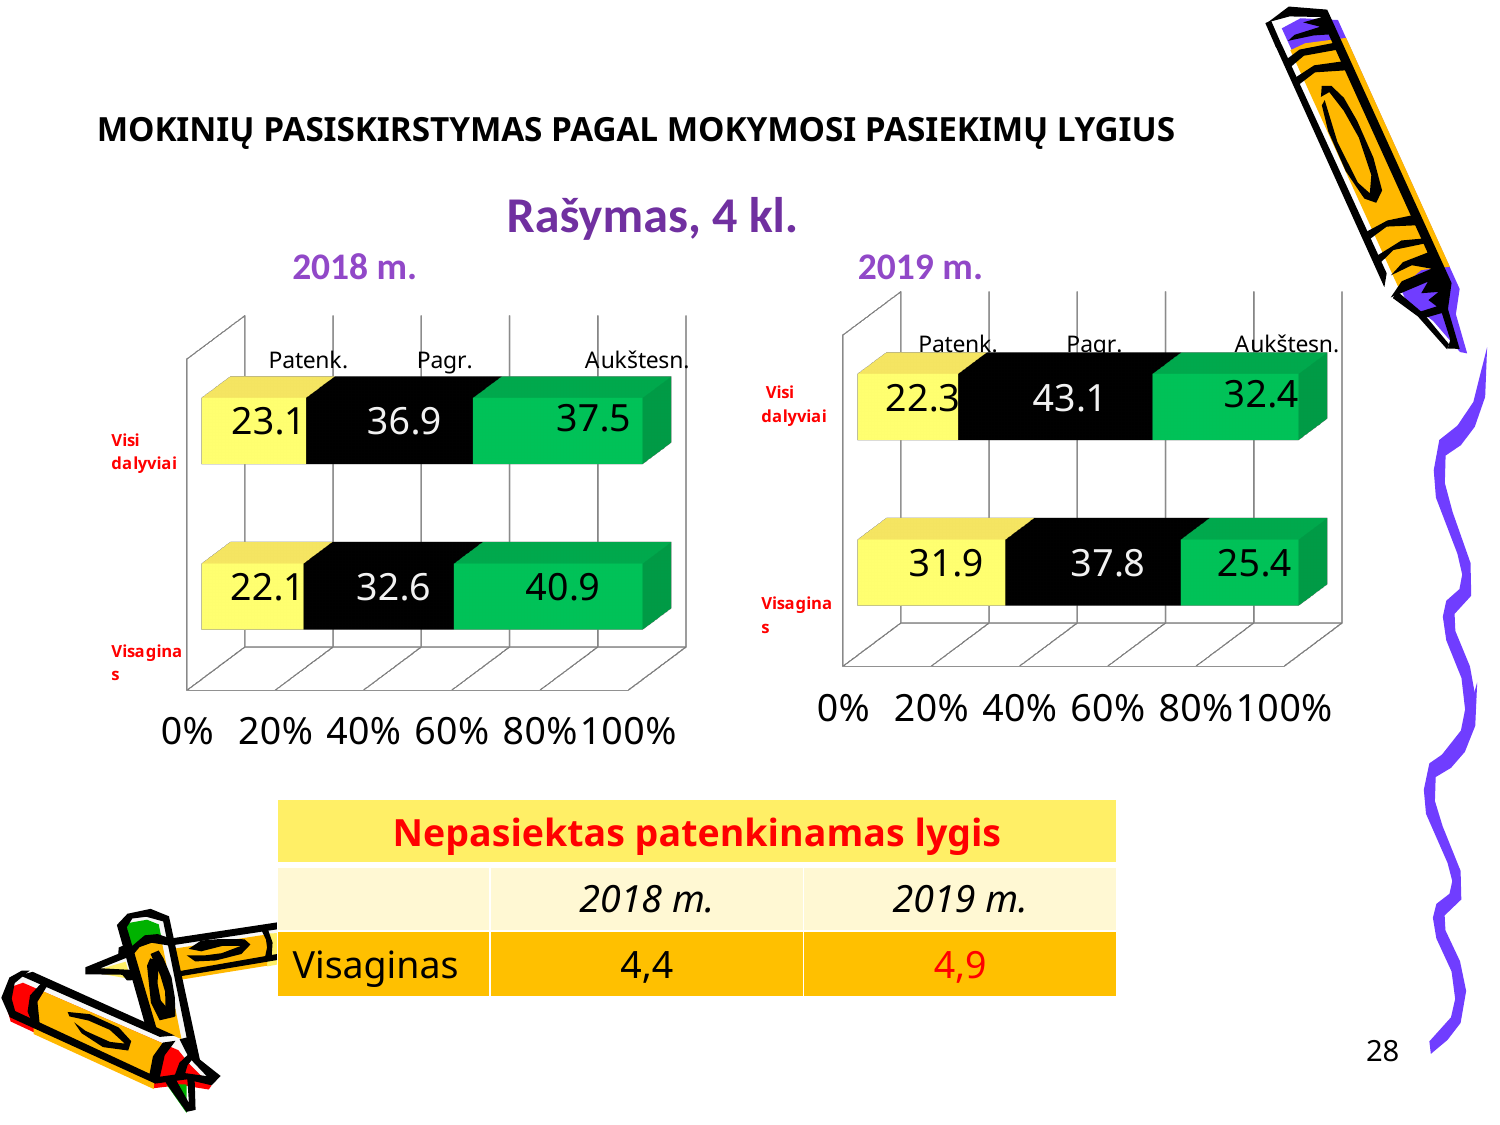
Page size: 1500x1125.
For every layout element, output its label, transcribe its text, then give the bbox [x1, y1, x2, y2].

table_cell Visaginas [278, 932, 489, 996]
table_cell 2019 m. [804, 868, 1116, 930]
title MOKINIŲ PASISKIRSTYMAS PAGAL MOKYMOSI PASIEKIMŲ LYGIUS [76, 54, 1317, 161]
table_header Nepasiektas patenkinamas lygis [278, 800, 1116, 862]
table_cell 4,9 [804, 932, 1116, 996]
table_cell [278, 868, 489, 930]
slide_number 28 [1102, 1025, 1415, 1100]
chart [88, 290, 1412, 811]
table_cell 2018 m. [491, 868, 803, 930]
text_box Rašymas, 4 kl. 2018 m. 2019 m. [277, 174, 1028, 312]
table_cell 4,4 [491, 932, 803, 996]
